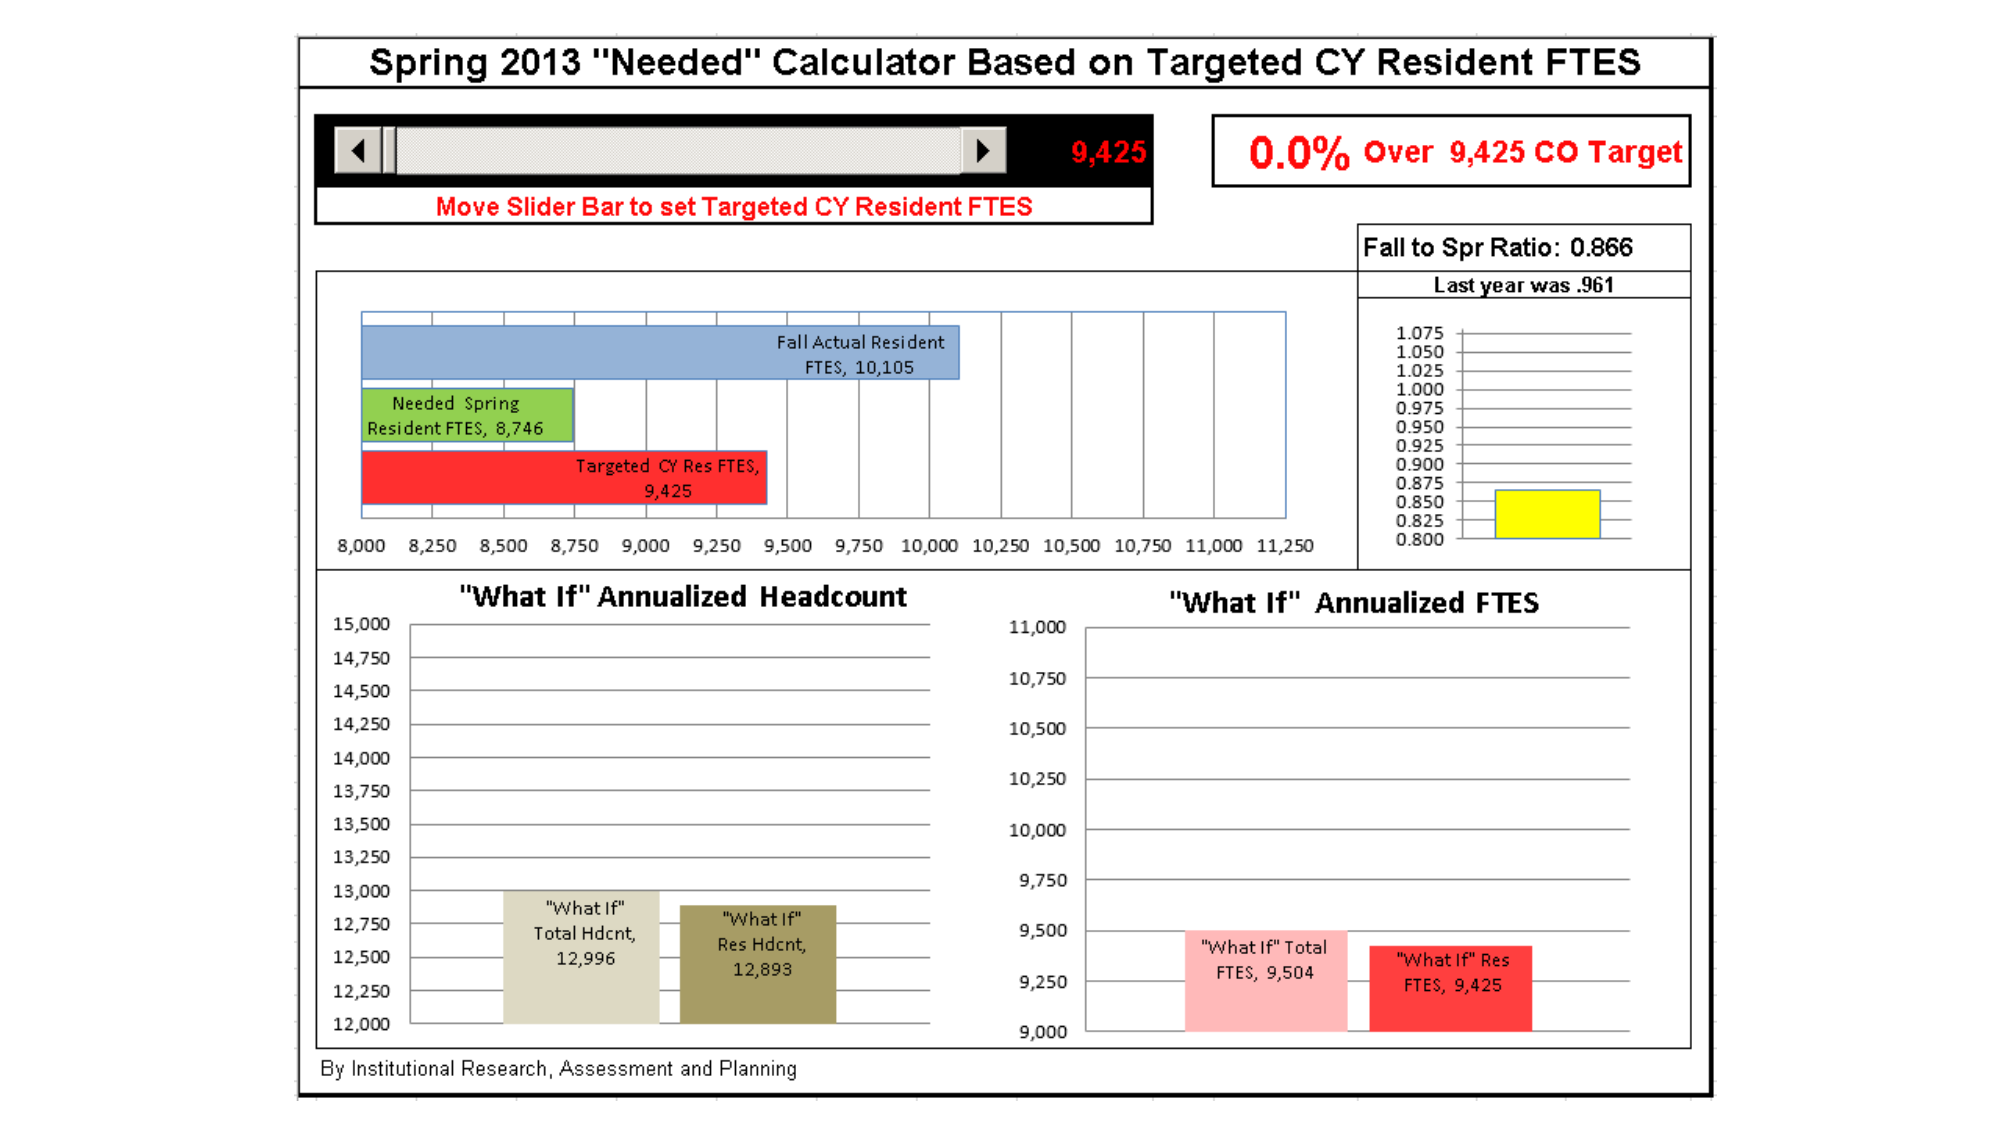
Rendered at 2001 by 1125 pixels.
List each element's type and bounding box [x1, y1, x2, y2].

picture [294, 33, 1717, 1101]
